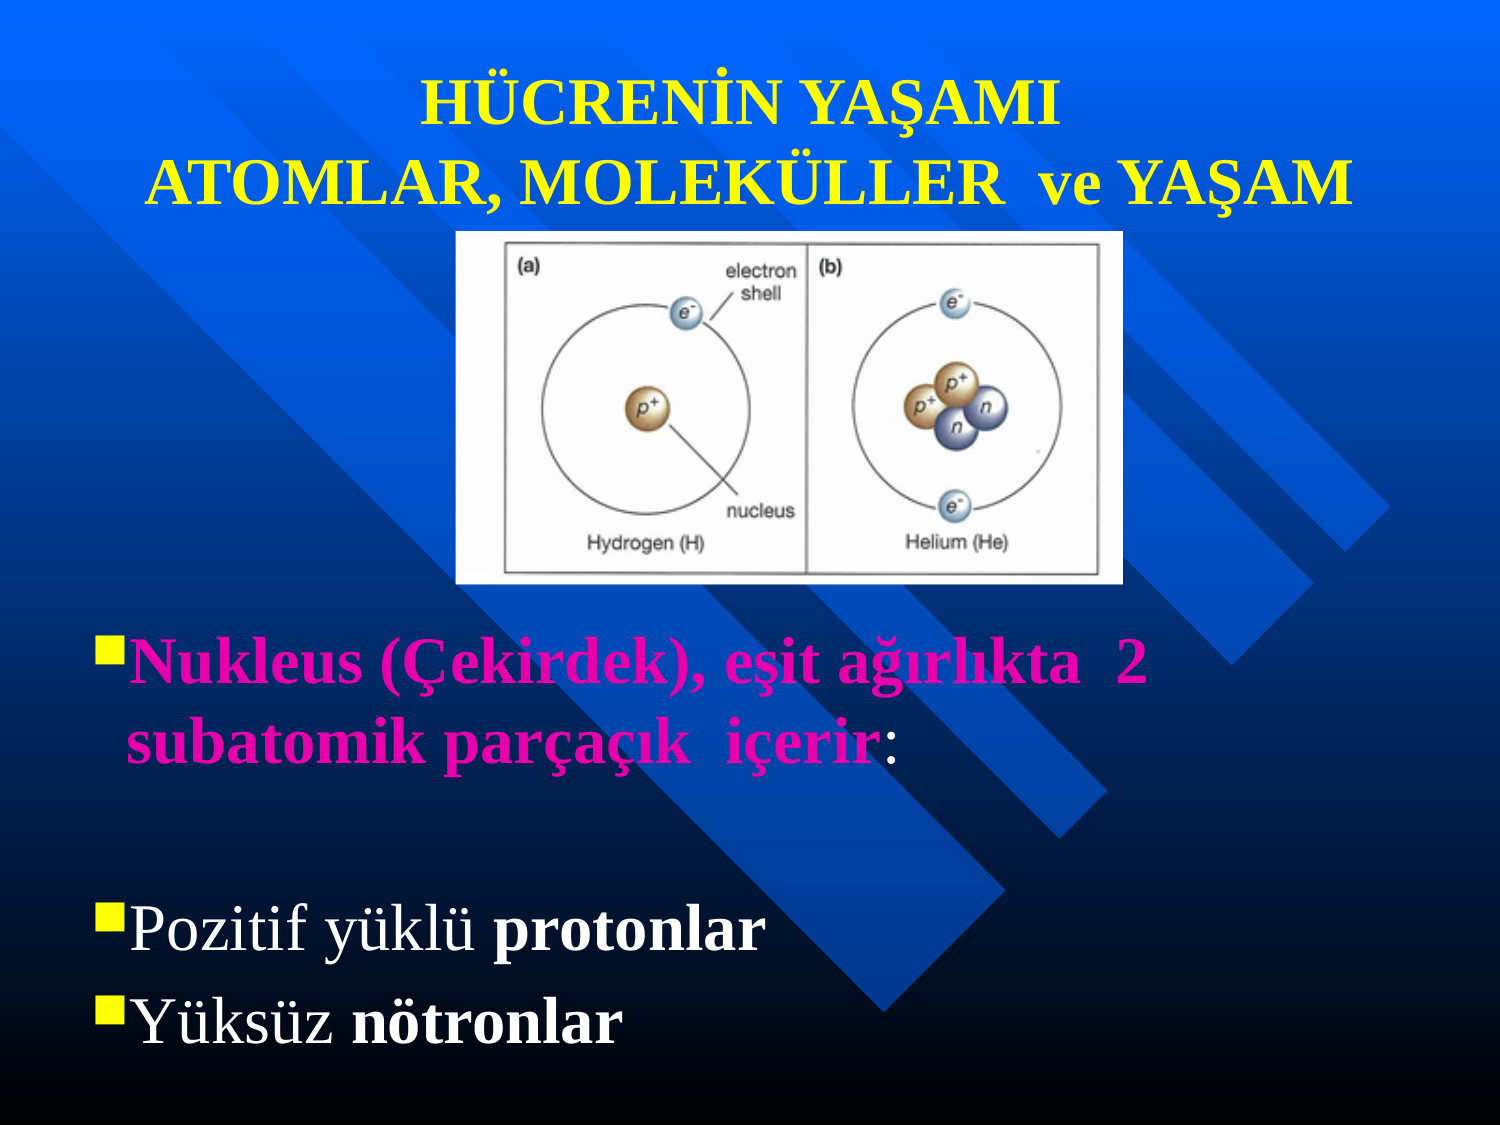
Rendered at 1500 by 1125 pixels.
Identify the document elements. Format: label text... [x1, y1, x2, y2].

text_box Nukleus (Çekirdek), eşit ağırlıkta 2 subatomik parçaçık içerir: Pozitif yüklü protonlar Yüksüz nötronlar [76, 609, 1459, 1065]
title HÜCRENİN YAŞAMI ATOMLAR, MOLEKÜLLER ve YAŞAM [112, 37, 1388, 238]
picture [454, 231, 1123, 587]
